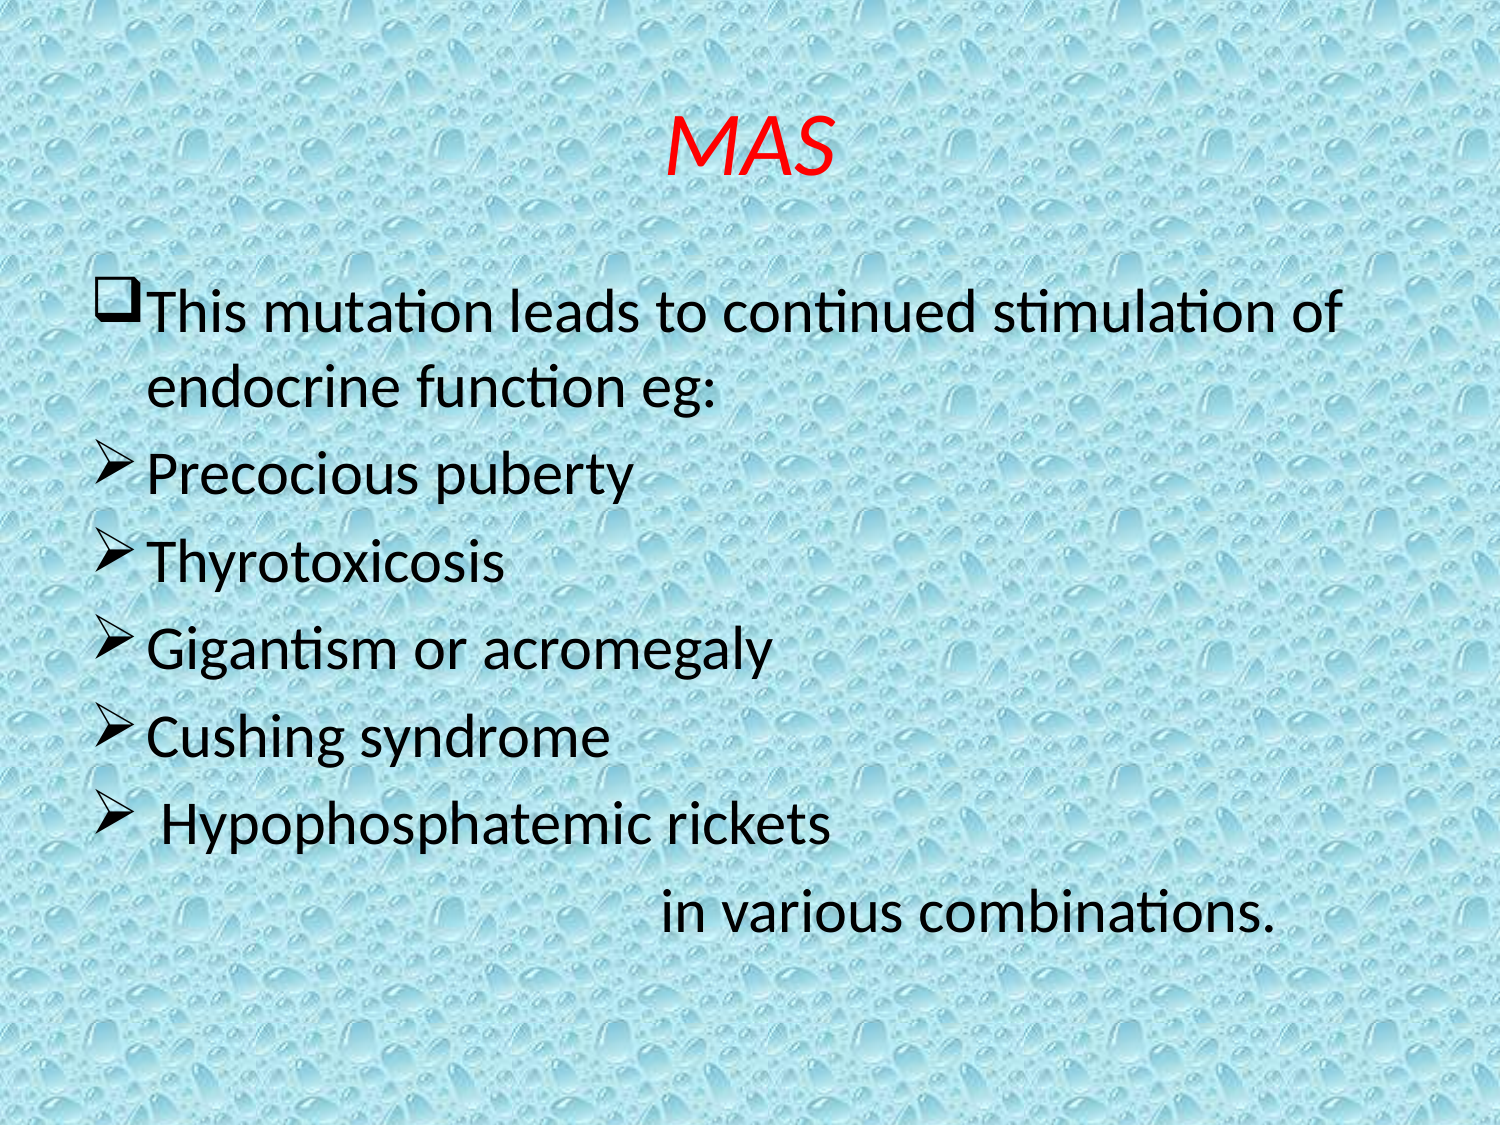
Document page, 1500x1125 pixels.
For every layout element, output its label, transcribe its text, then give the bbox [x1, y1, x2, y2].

list This mutation leads to continued stimulation of endocrine function eg: Precocious puberty Thyrotoxicosis Gigantism or acromegaly Cushing syndrome Hypophosphatemic rickets in various combinations. [75, 262, 1425, 1005]
title MAS [75, 45, 1425, 233]
picture [0, 0, 1500, 1125]
